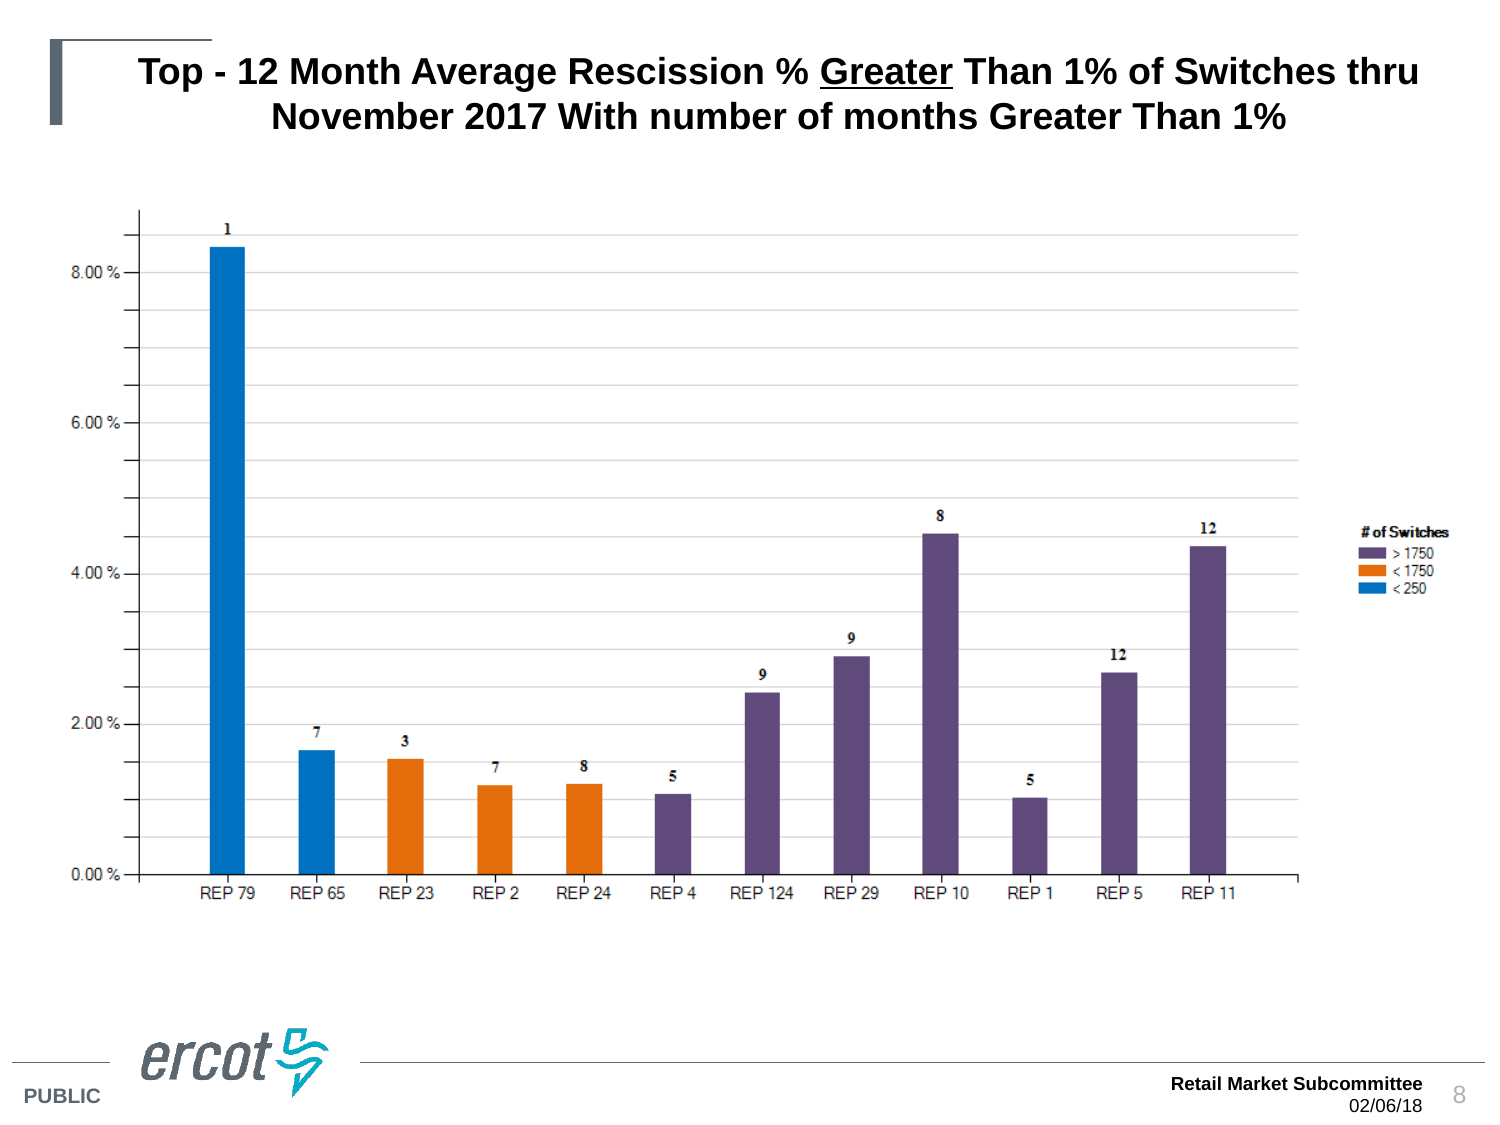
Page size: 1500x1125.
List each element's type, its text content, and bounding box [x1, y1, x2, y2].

slide_number 8 [1438, 1076, 1475, 1112]
text_box Retail Market Subcommittee 02/06/18 [1124, 1064, 1438, 1125]
picture [0, 187, 1500, 938]
picture [137, 1024, 332, 1100]
title Top - 12 Month Average Rescission % Greater Than 1% of Switches thru November 2017 With number of months Greater Than 1% [62, 39, 1450, 150]
